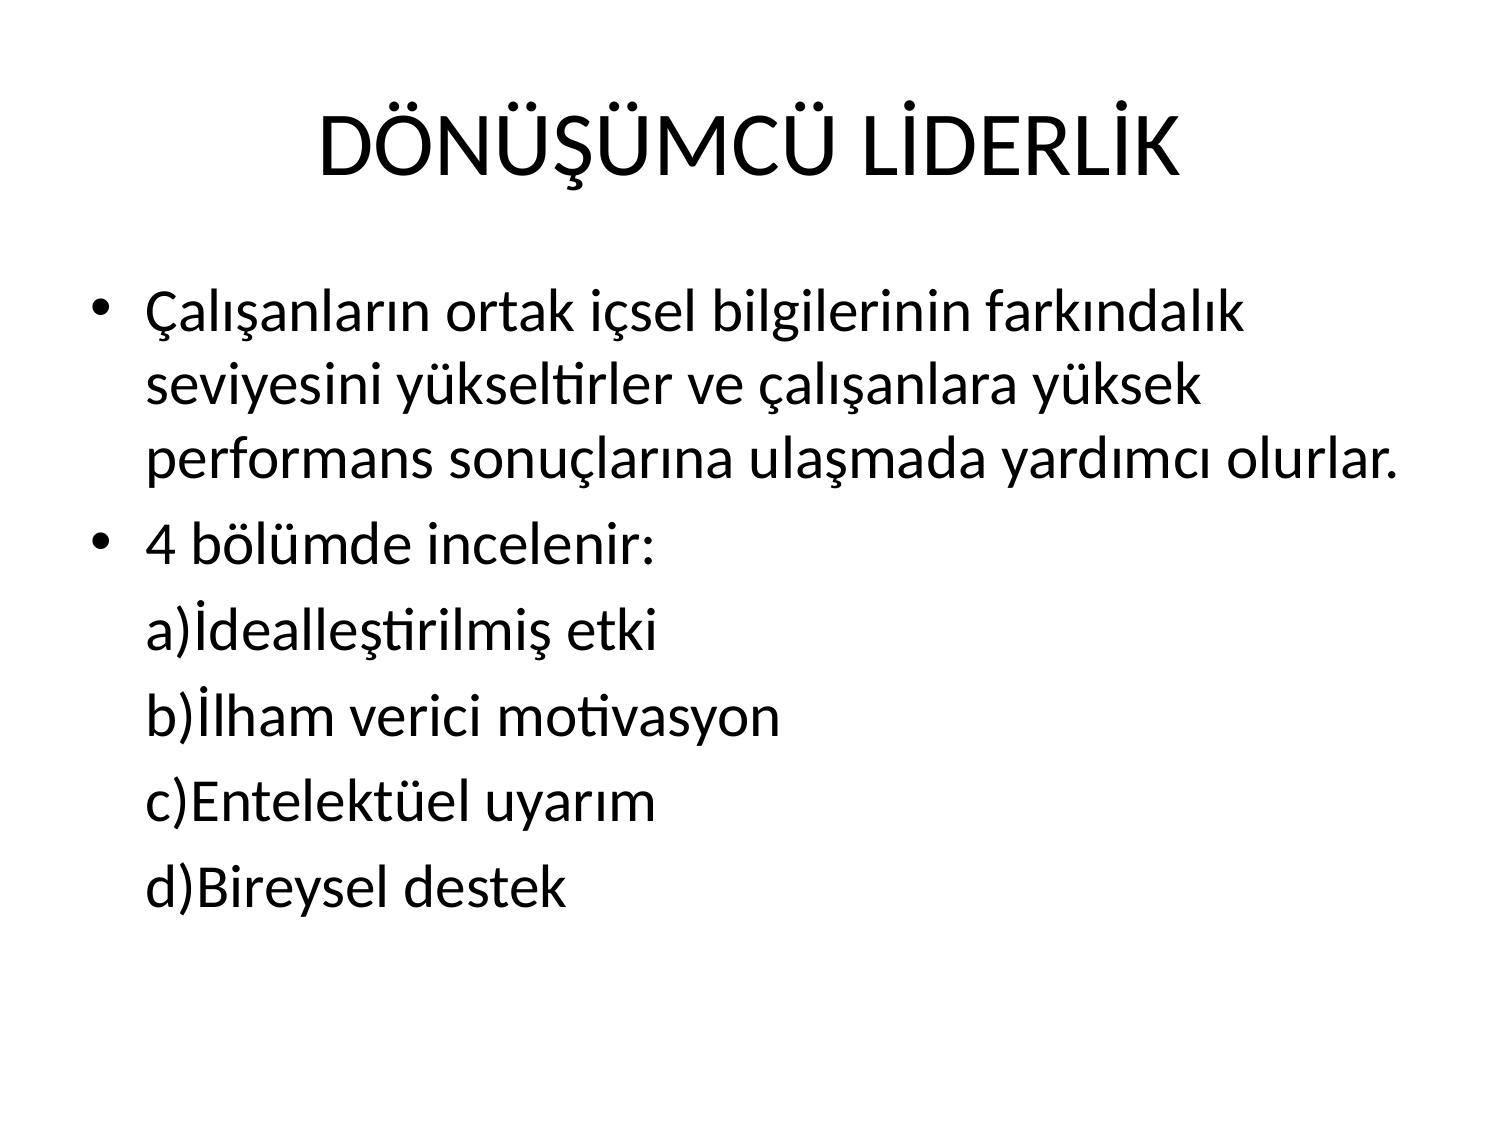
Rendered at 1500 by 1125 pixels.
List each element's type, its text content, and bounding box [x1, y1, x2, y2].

title DÖNÜŞÜMCÜ LİDERLİK [75, 45, 1425, 233]
list Çalışanların ortak içsel bilgilerinin farkındalık seviyesini yükseltirler ve çalışanlara yüksek performans sonuçlarına ulaşmada yardımcı olurlar. 4 bölümde incelenir: a)İdealleştirilmiş etki b)İlham verici motivasyon c)Entelektüel uyarım d)Bireysel destek [75, 262, 1425, 1005]
